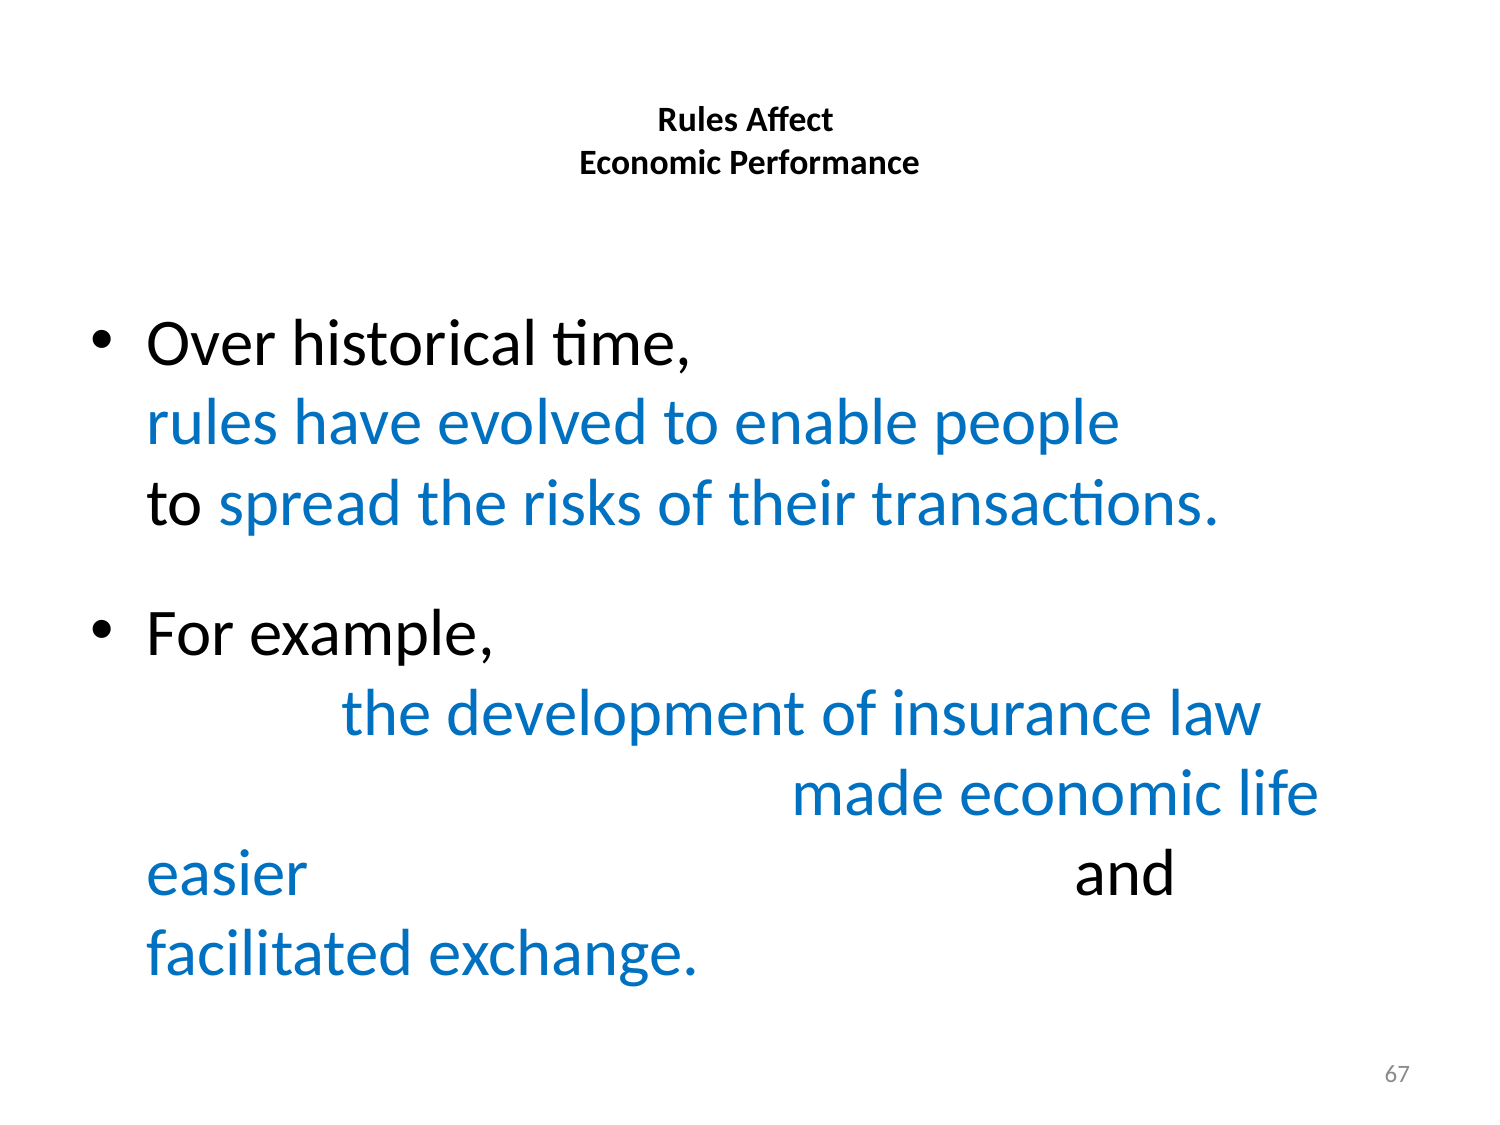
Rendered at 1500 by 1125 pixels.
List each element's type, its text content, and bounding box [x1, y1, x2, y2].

title Rules Affect Economic Performance [75, 45, 1425, 233]
list Over historical time, rules have evolved to enable people to spread the risks of their transactions. For example, the development of insurance law made economic life easier and facilitated exchange. [75, 290, 1425, 1125]
slide_number 67 [1074, 1042, 1425, 1103]
